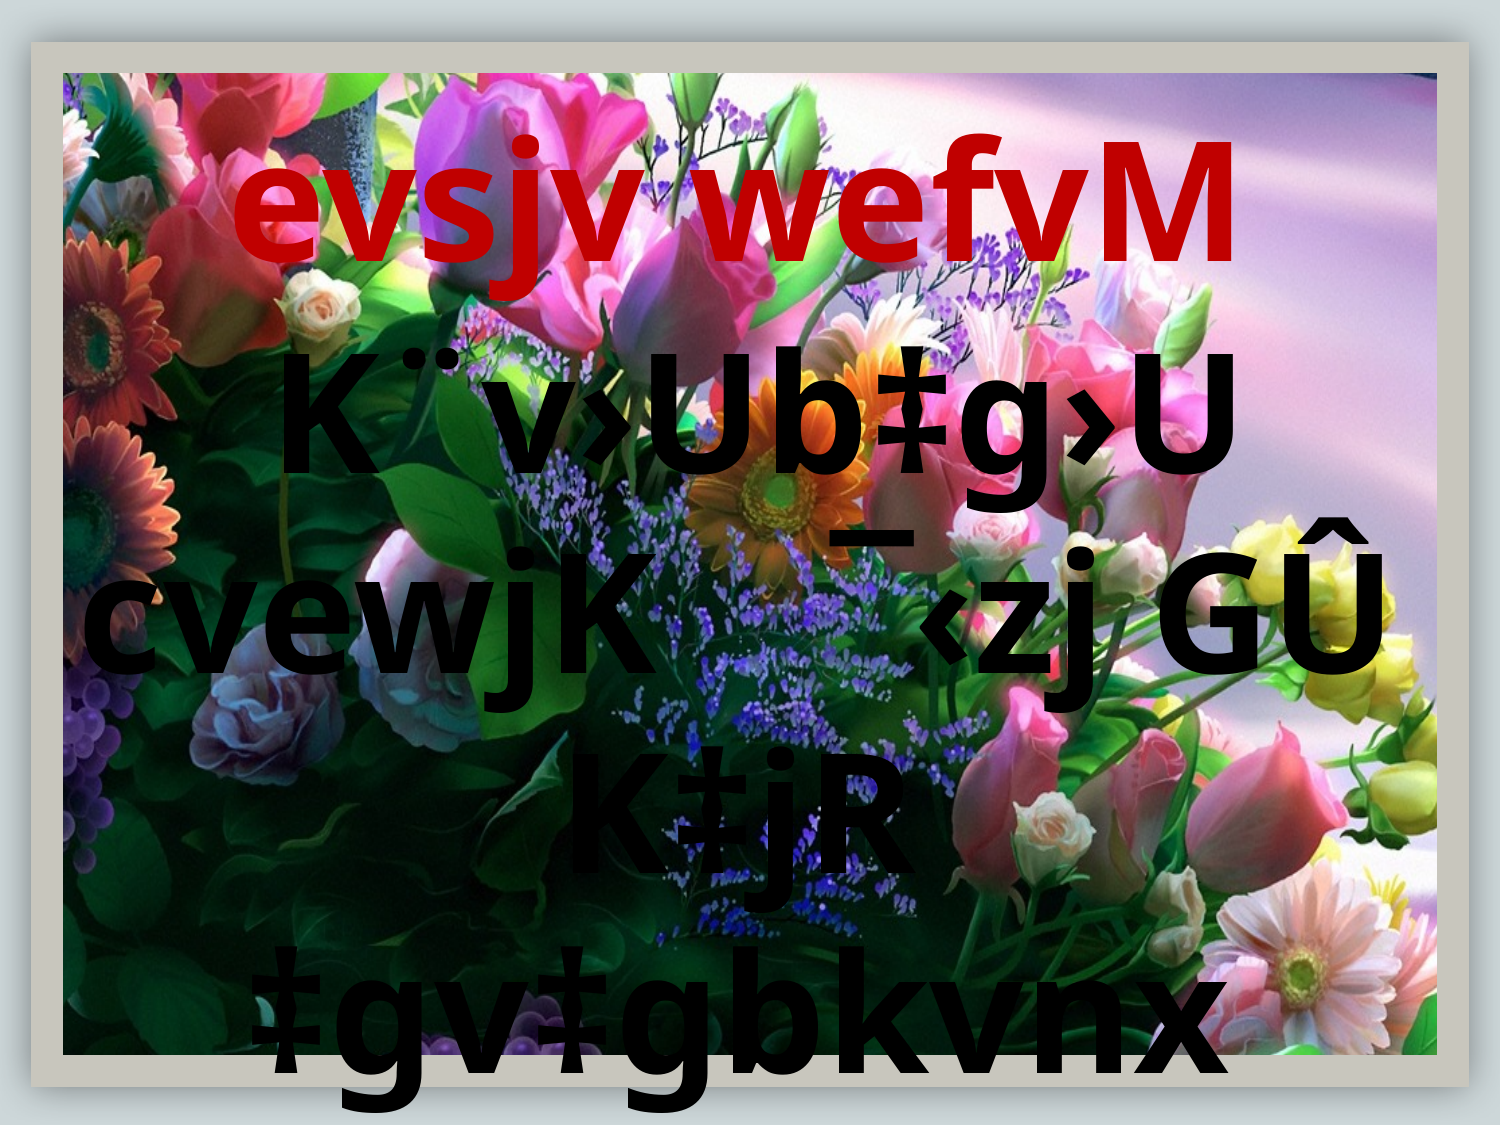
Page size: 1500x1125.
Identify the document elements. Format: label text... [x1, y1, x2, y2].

text_box evsjv wefvM K¨v›Ub‡g›U cvewjK ¯‹zj GÛ K‡jR ‡gv‡gbkvnx [62, 1068, 1413, 1115]
picture [62, 72, 1438, 1056]
